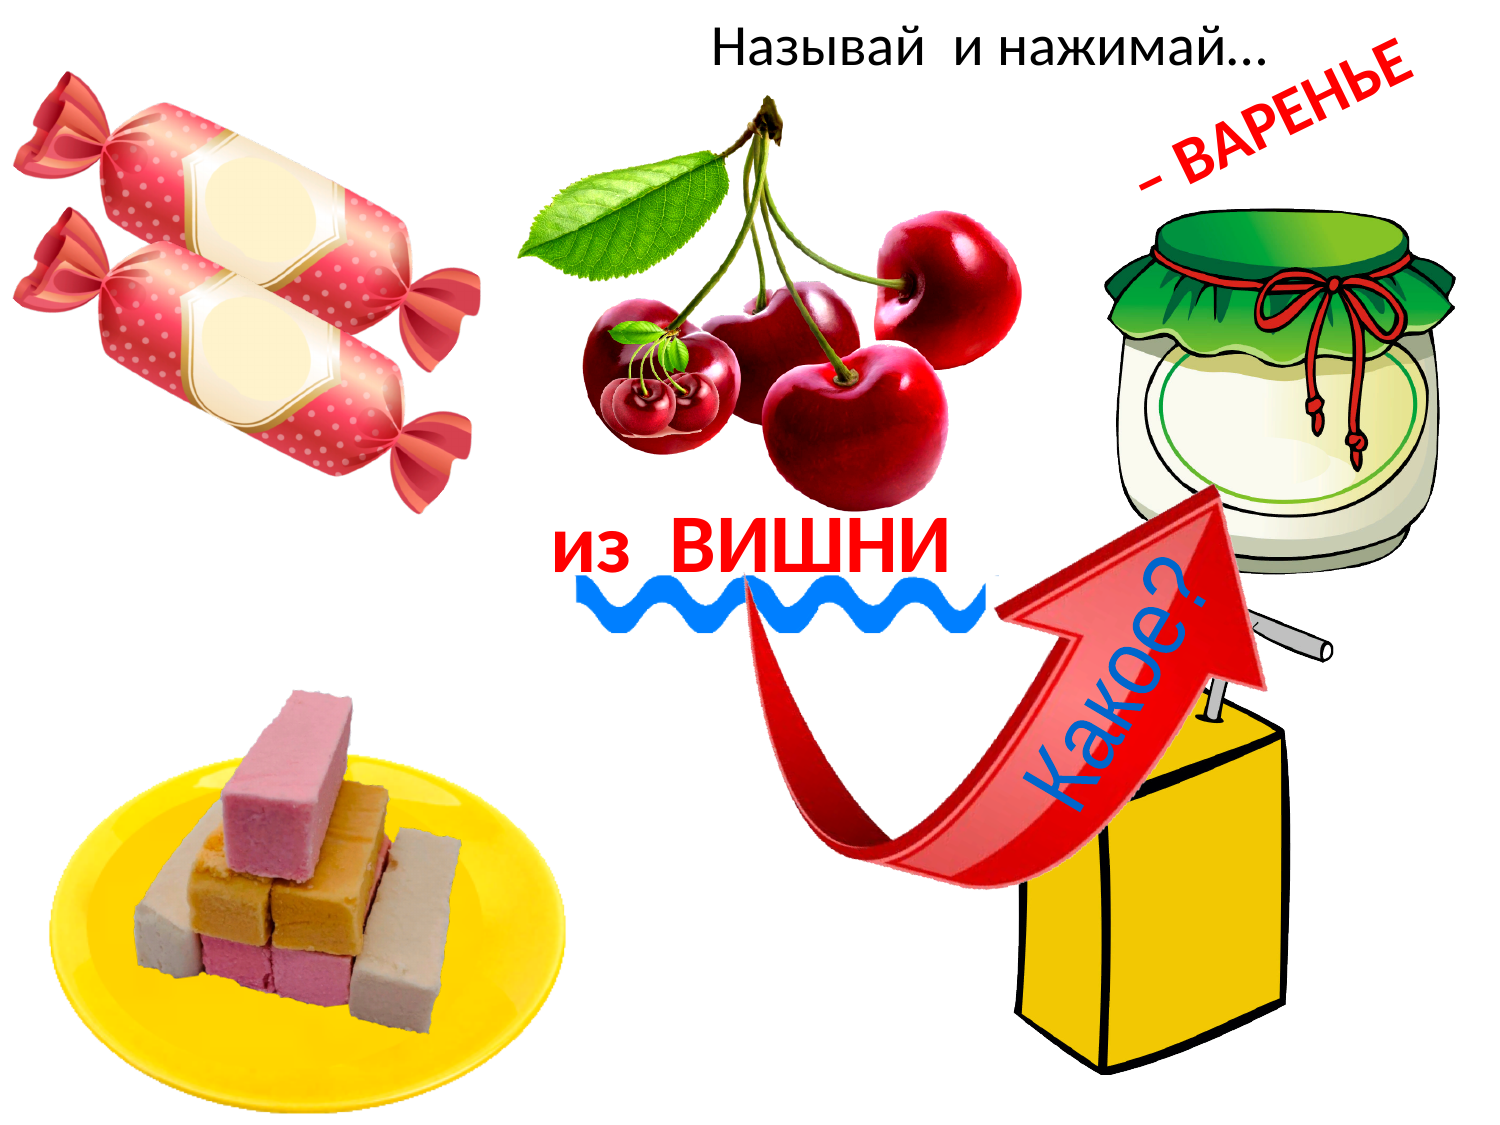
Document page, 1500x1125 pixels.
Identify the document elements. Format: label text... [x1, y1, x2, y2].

picture [29, 648, 574, 1125]
text_box из ВИШНИ [478, 479, 724, 598]
picture [513, 89, 1465, 1075]
text_box Называй и нажимай… [690, 0, 1288, 85]
picture [1, 0, 496, 585]
text_box – ВАРЕНЬЕ [1046, 0, 1500, 269]
